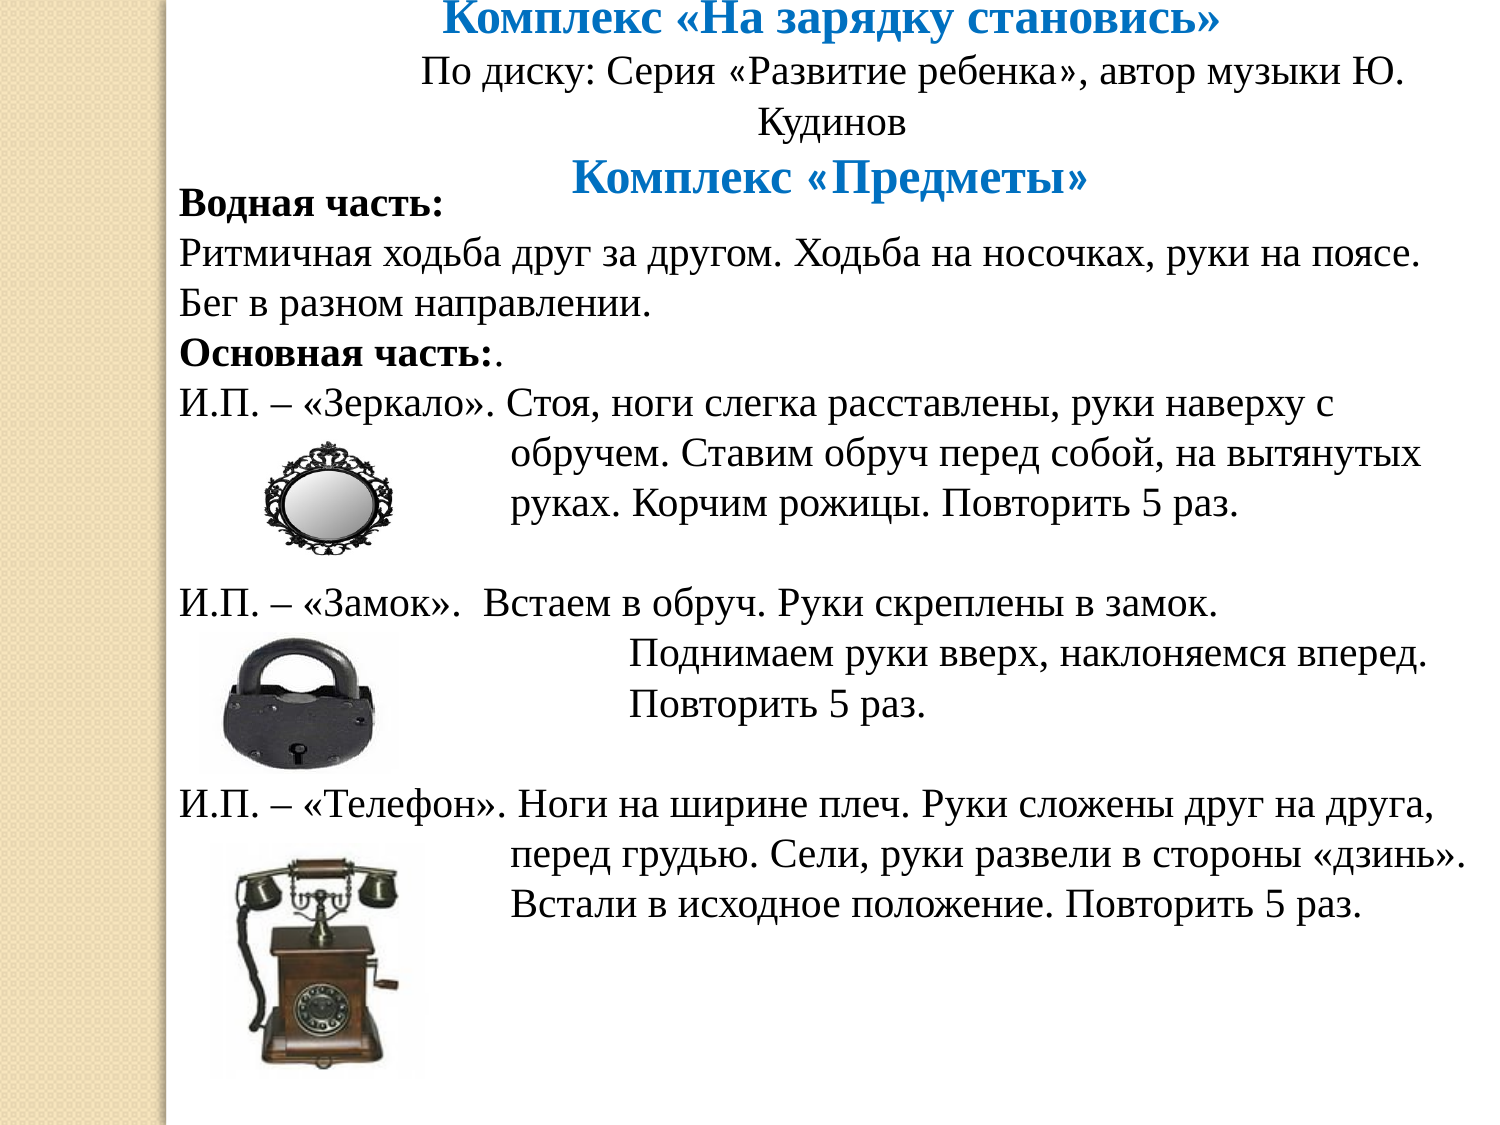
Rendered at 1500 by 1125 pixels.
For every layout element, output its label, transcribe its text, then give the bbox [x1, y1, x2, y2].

picture [210, 843, 429, 1079]
picture [198, 632, 399, 774]
text_box Водная часть: Ритмичная ходьба друг за другом. Ходьба на носочках, руки на поясе. Бег в разном направлении. Основная часть:. И.П. – «Зеркало». Стоя, ноги слегка расставлены, руки наверху с обручем. Ставим обруч перед собой, на вытянутых руках. Корчим рожицы. Повторить 5 раз. И.П. – «Замок». Встаем в обруч. Руки скреплены в замок. Поднимаем руки вверх, наклоняемся вперед. Повторить 5 раз. И.П. – «Телефон». Ноги на ширине плеч. Руки сложены друг на друга, перед грудью. Сели, руки развели в стороны «дзинь». Встали в исходное положение. Повторить 5 раз. [163, 167, 1500, 933]
picture [222, 433, 434, 563]
text_box Комплекс «На зарядку становись» По диску: Серия «Развитие ребенка», автор музыки Ю. Кудинов Комплекс «Предметы» [163, 0, 1500, 167]
